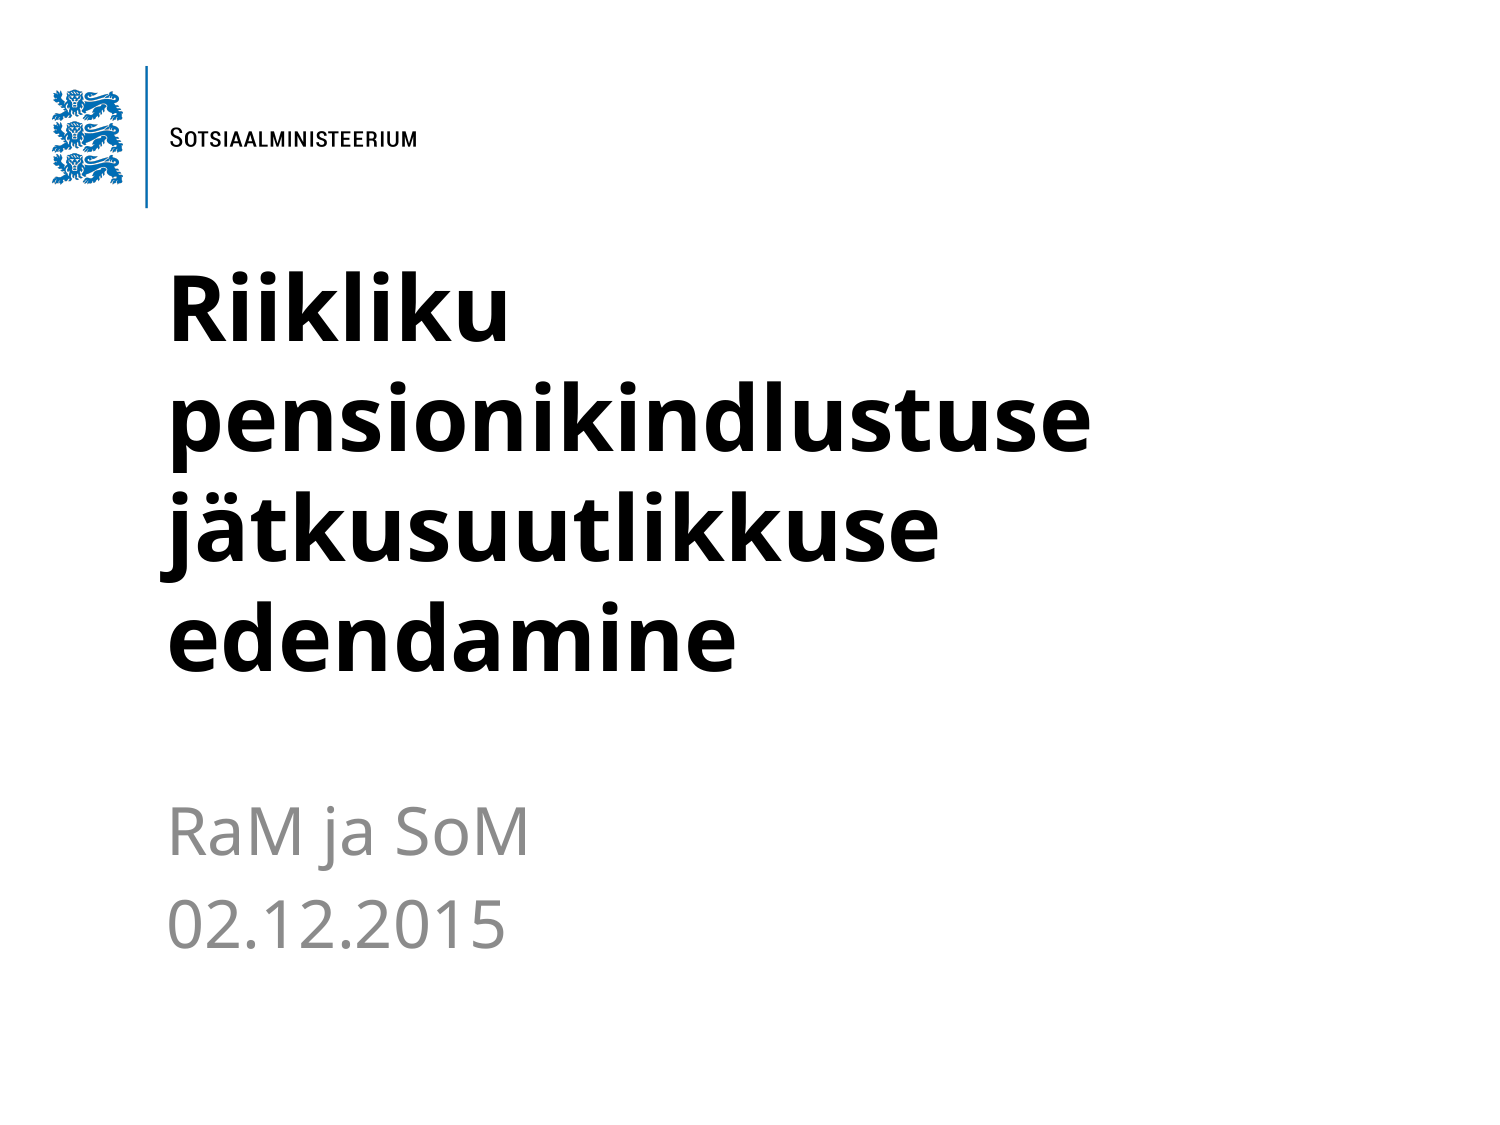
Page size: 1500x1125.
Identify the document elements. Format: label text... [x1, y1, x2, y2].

picture [28, 42, 502, 232]
title Riikliku pensionikindlustuse jätkusuutlikkuse edendamine [151, 349, 1427, 591]
subtitle RaM ja SoM 02.12.2015 [151, 780, 1202, 1069]
